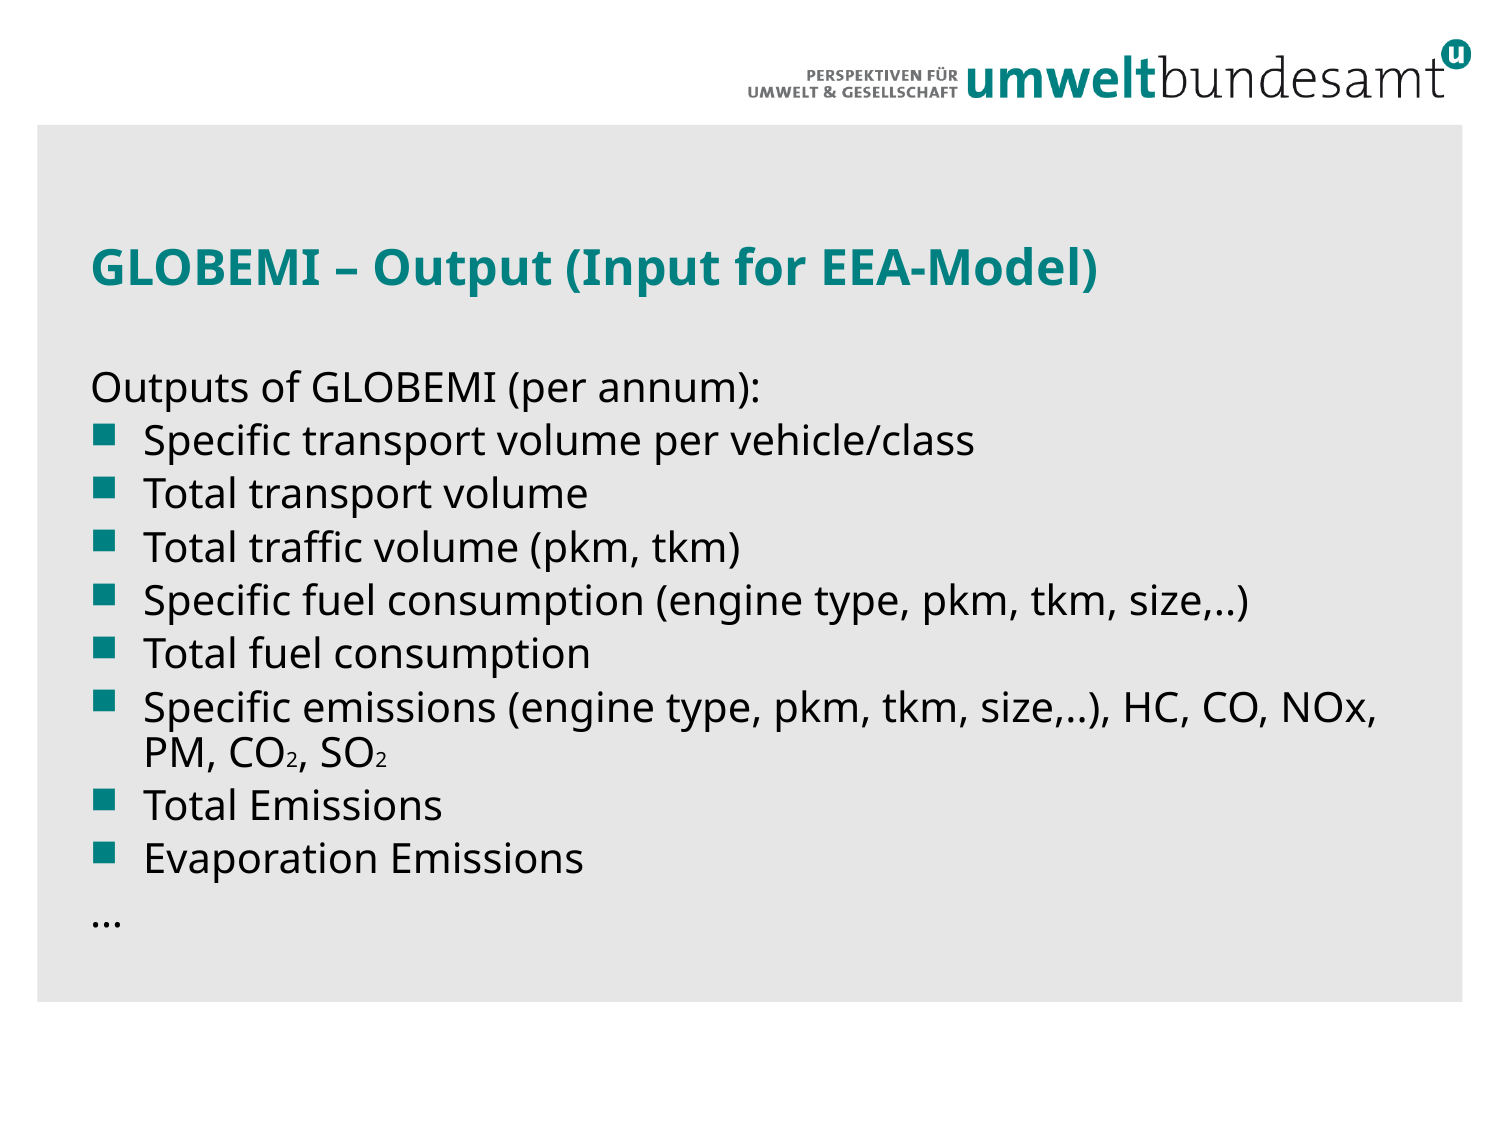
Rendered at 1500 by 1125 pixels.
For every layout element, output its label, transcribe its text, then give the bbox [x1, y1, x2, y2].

list Outputs of GLOBEMI (per annum): Specific transport volume per vehicle/class Total transport volume Total traffic volume (pkm, tkm) Specific fuel consumption (engine type, pkm, tkm, size,..) Total fuel consumption Specific emissions (engine type, pkm, tkm, size,..), HC, CO, NOx, PM, CO2, SO2 Total Emissions Evaporation Emissions … [75, 358, 1425, 961]
title GLOBEMI – Output (Input for EEA-Model) [75, 171, 1425, 358]
picture [747, 35, 1471, 98]
